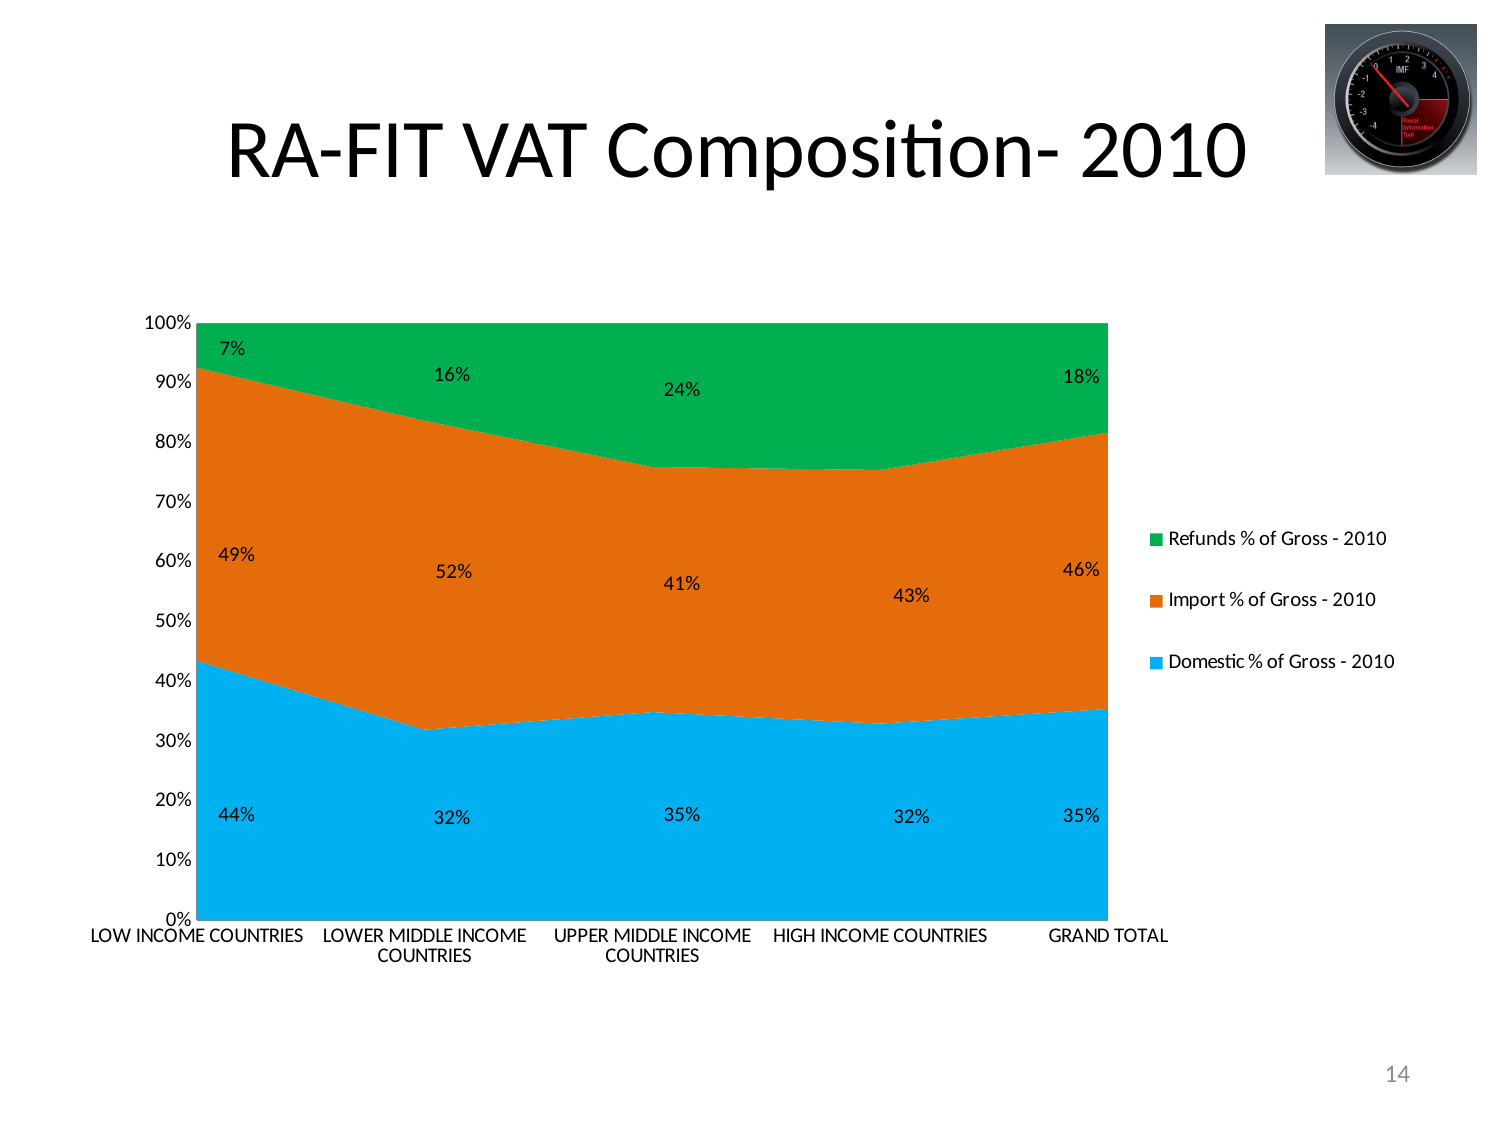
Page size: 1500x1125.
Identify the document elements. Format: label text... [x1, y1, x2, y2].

picture [1324, 24, 1478, 176]
title RA-FIT VAT Composition- 2010 [62, 50, 1413, 238]
slide_number 14 [1074, 1042, 1425, 1103]
chart [62, 299, 1467, 981]
